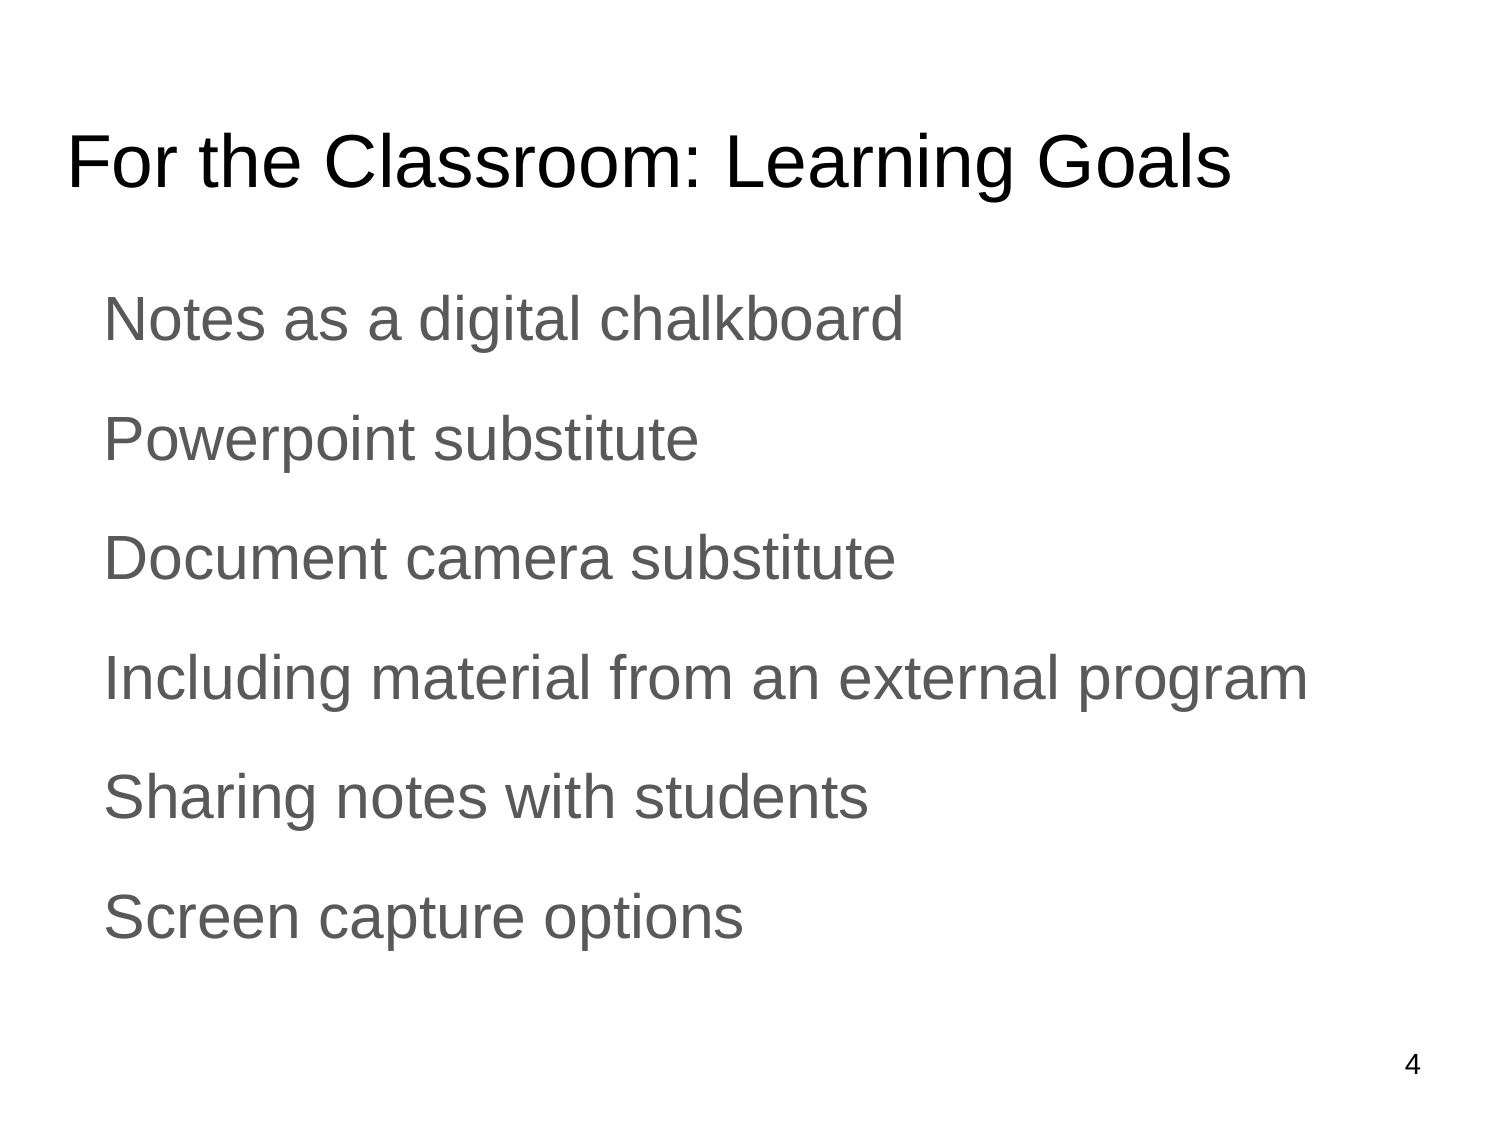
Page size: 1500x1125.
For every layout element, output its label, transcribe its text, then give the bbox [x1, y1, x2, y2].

title For the Classroom: Learning Goals [51, 97, 1449, 223]
list Notes as a digital chalkboard Powerpoint substitute Document camera substitute Including material from an external program Sharing notes with students Screen capture options [51, 252, 1449, 1000]
slide_number ‹#› [1389, 1019, 1480, 1106]
